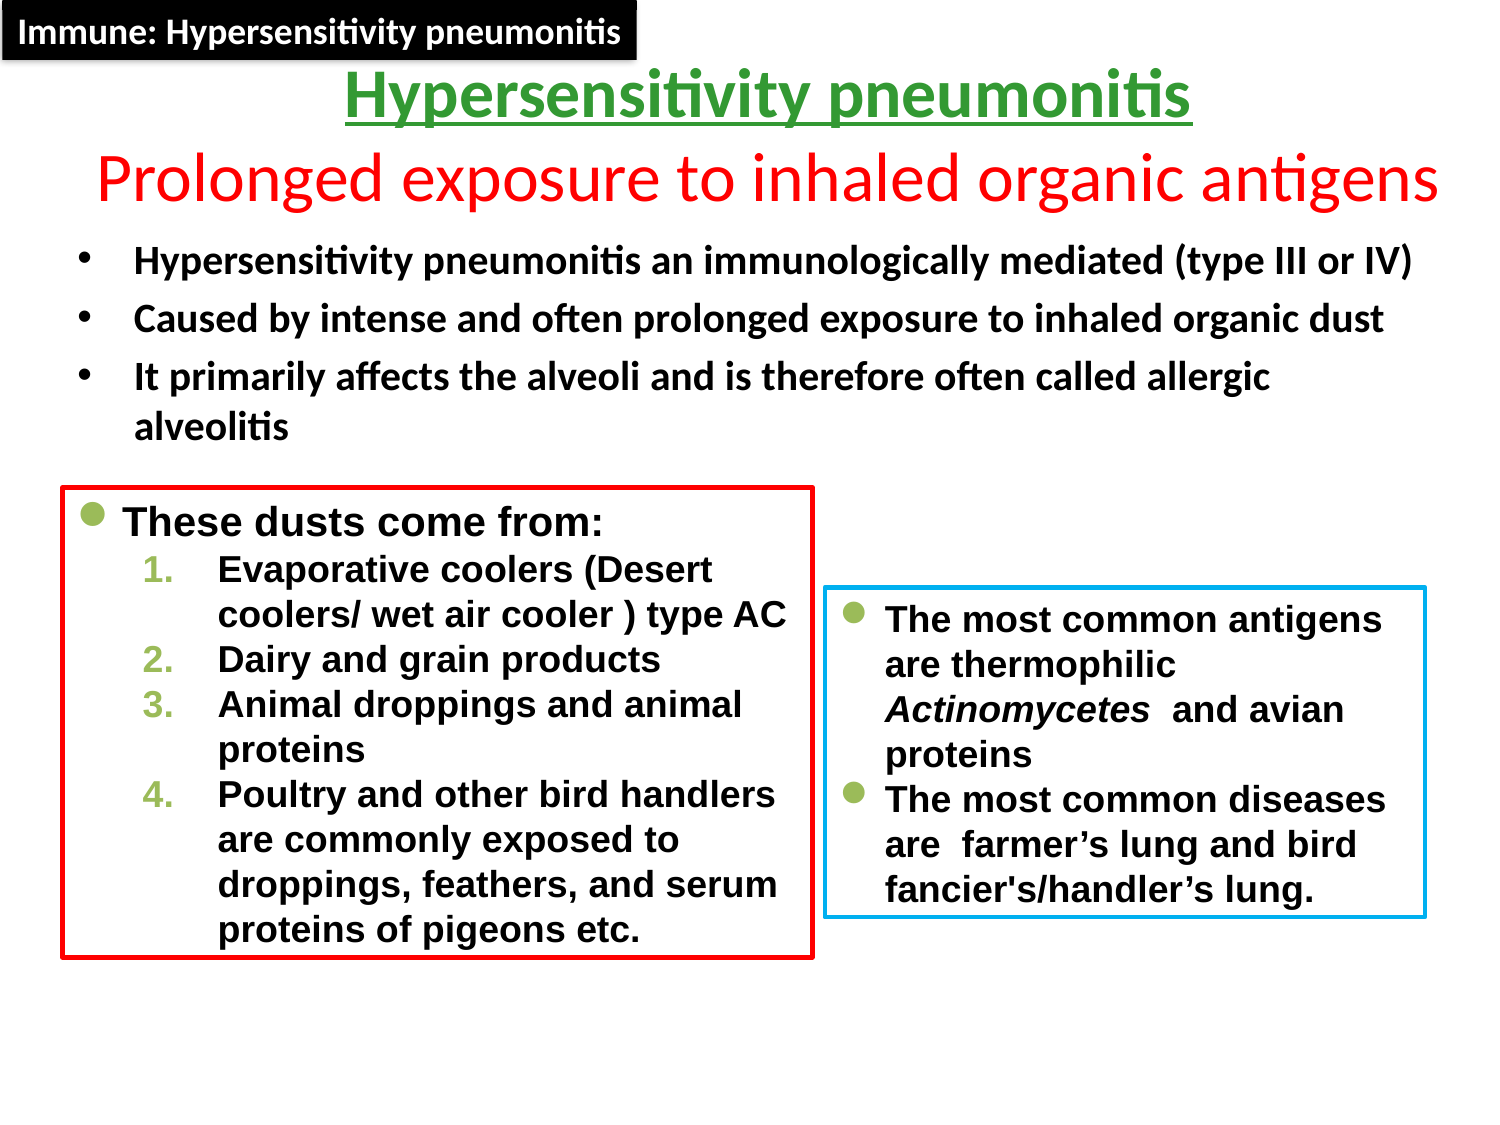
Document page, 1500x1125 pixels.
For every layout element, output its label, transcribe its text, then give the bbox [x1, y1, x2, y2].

text_box The most common antigens are thermophilic Actinomycetes and avian proteins The most common diseases are farmer’s lung and bird fancier's/handler’s lung. [824, 587, 1425, 918]
title Hypersensitivity pneumonitis Prolonged exposure to inhaled organic antigens [75, 37, 1463, 225]
list Hypersensitivity pneumonitis an immunologically mediated (type III or IV) Caused by intense and often prolonged exposure to inhaled organic dust It primarily affects the alveoli and is therefore often called allergic alveolitis [62, 224, 1438, 1113]
text_box Immune: Hypersensitivity pneumonitis [2, 0, 637, 60]
text_box These dusts come from: Evaporative coolers (Desert coolers/ wet air cooler ) type AC Dairy and grain products Animal droppings and animal proteins Poultry and other bird handlers are commonly exposed to droppings, feathers, and serum proteins of pigeons etc. [62, 487, 813, 958]
